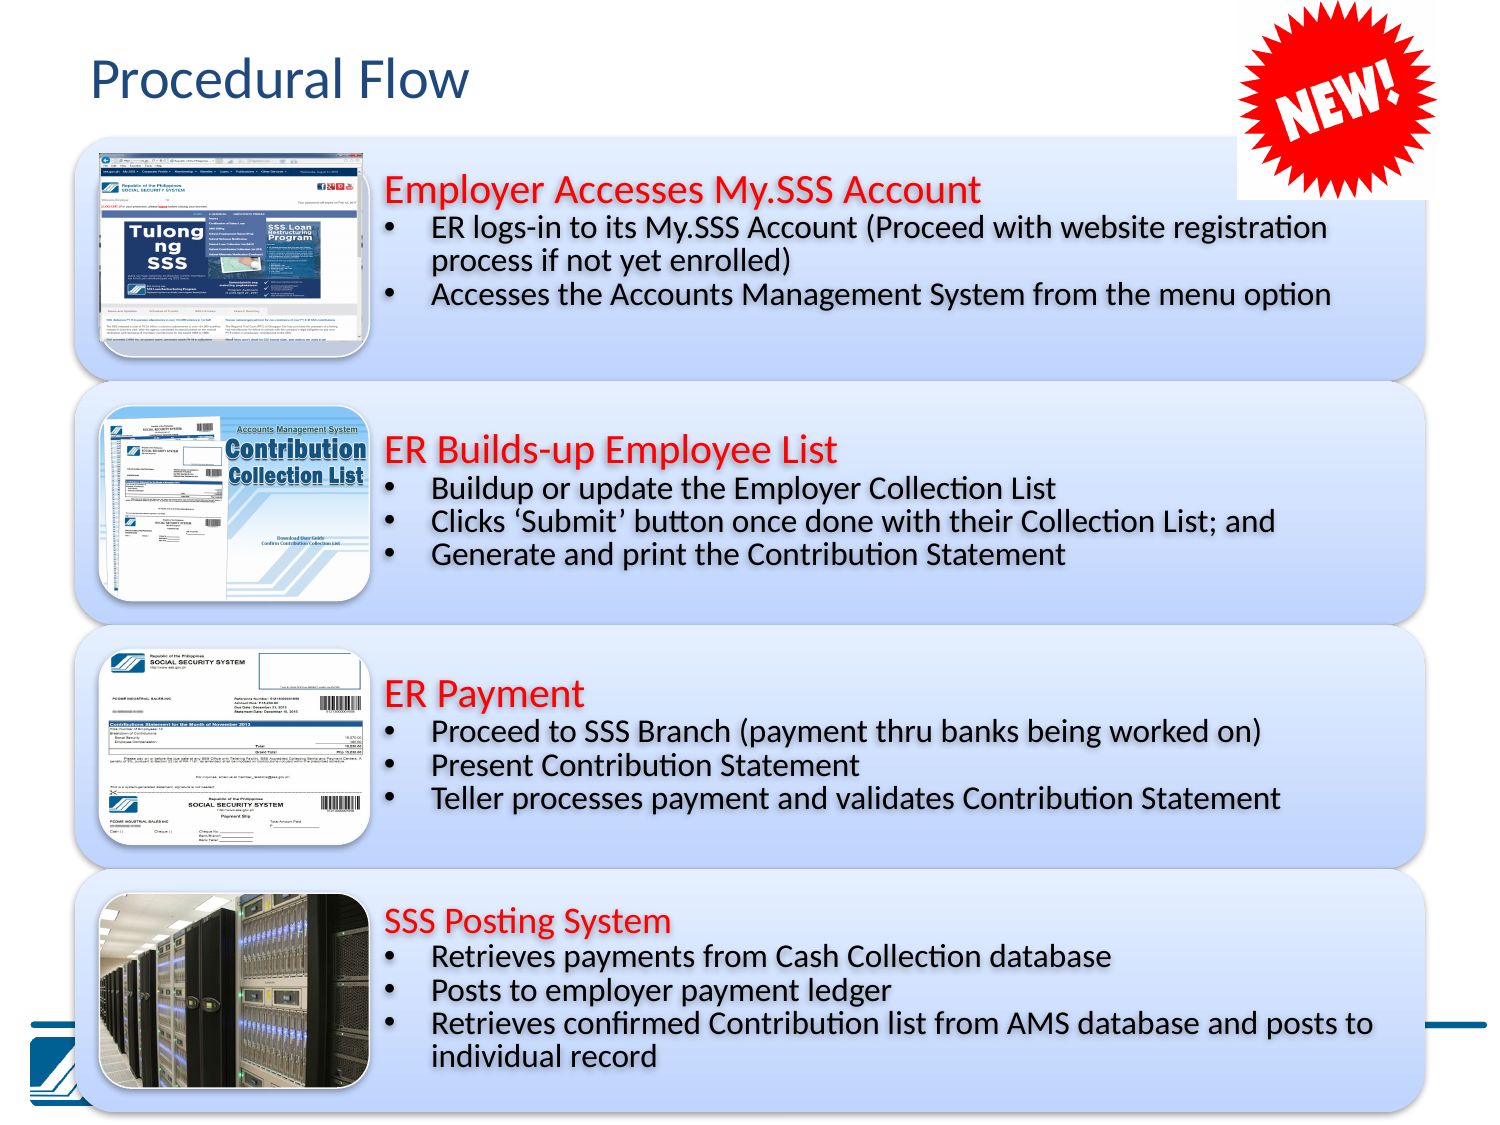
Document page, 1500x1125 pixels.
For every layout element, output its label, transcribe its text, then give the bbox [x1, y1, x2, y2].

title Procedural Flow [74, 24, 1232, 126]
picture [99, 152, 363, 342]
picture [30, 1069, 74, 1094]
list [74, 137, 1426, 1113]
picture [1237, 0, 1438, 200]
picture [30, 1048, 74, 1090]
picture [30, 1092, 74, 1099]
